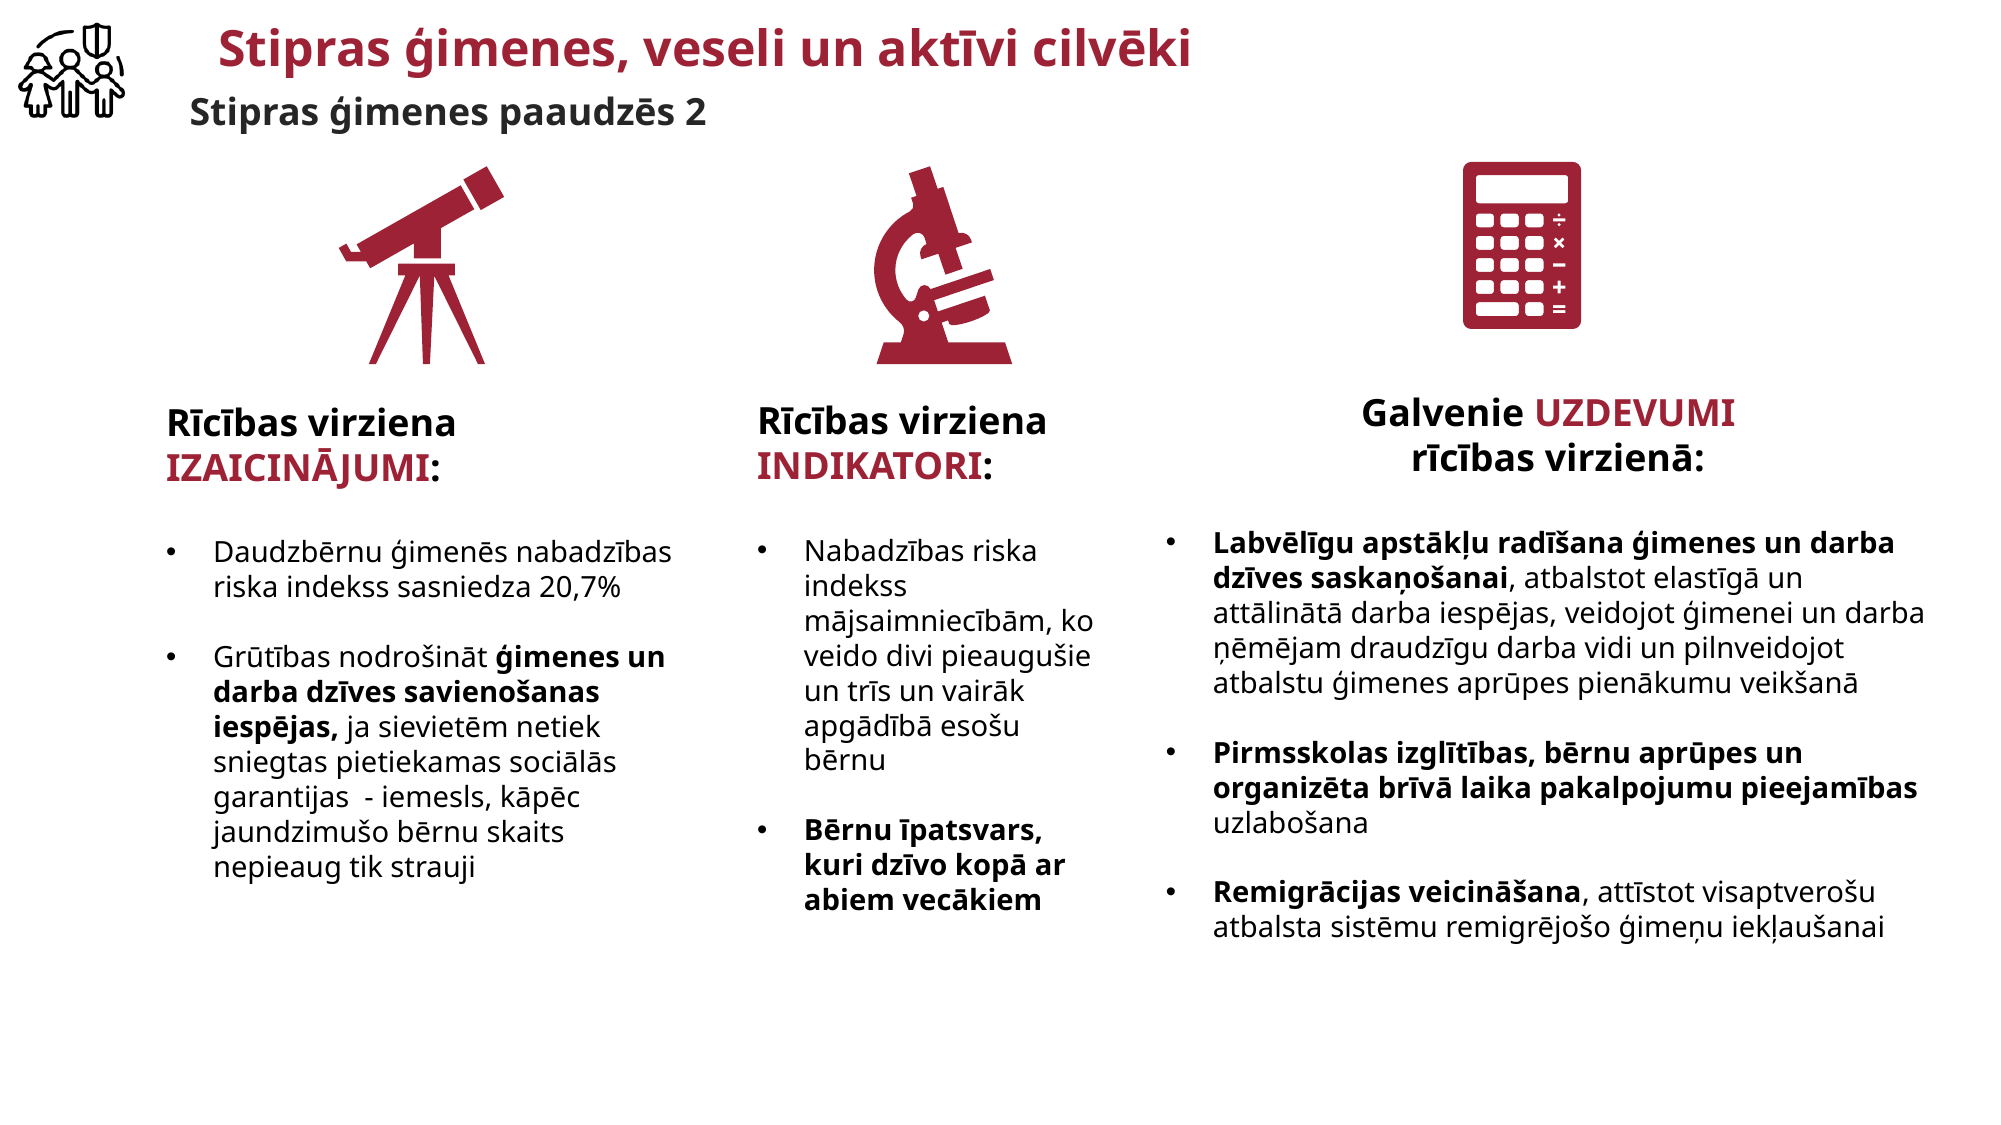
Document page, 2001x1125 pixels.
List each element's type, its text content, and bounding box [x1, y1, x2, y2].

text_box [1158, 161, 1938, 1028]
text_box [749, 166, 1109, 930]
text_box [158, 166, 684, 1038]
picture [18, 18, 125, 122]
text_box Stipras ģimenes paaudzēs 2 [182, 80, 715, 141]
text_box Stipras ģimenes, veseli un aktīvi cilvēki [210, 9, 1202, 85]
